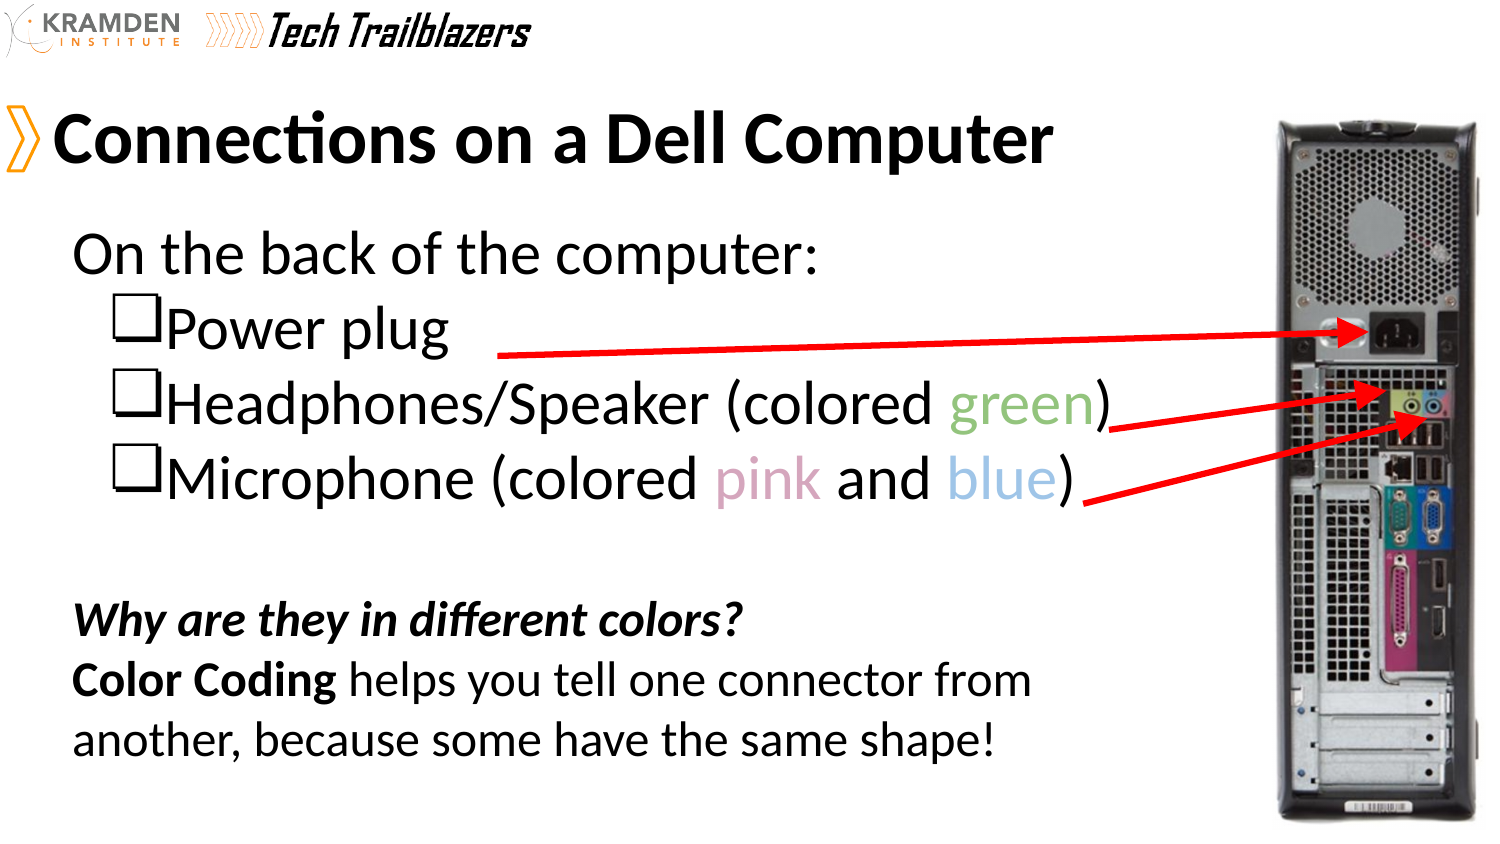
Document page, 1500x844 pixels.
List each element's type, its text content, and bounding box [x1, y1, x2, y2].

title Connections on a Dell Computer [38, 53, 1500, 194]
picture [1020, 114, 1500, 829]
picture [200, 8, 539, 53]
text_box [497, 331, 1369, 357]
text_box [1082, 417, 1428, 505]
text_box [1108, 390, 1387, 416]
list On the back of the computer: Power plug Headphones/Speaker (colored green) Microphone (colored pink and blue) Why are they in different colors? Color Coding helps you tell one connector from another, because some have the same shape! [57, 196, 1272, 808]
picture [4, 4, 179, 58]
